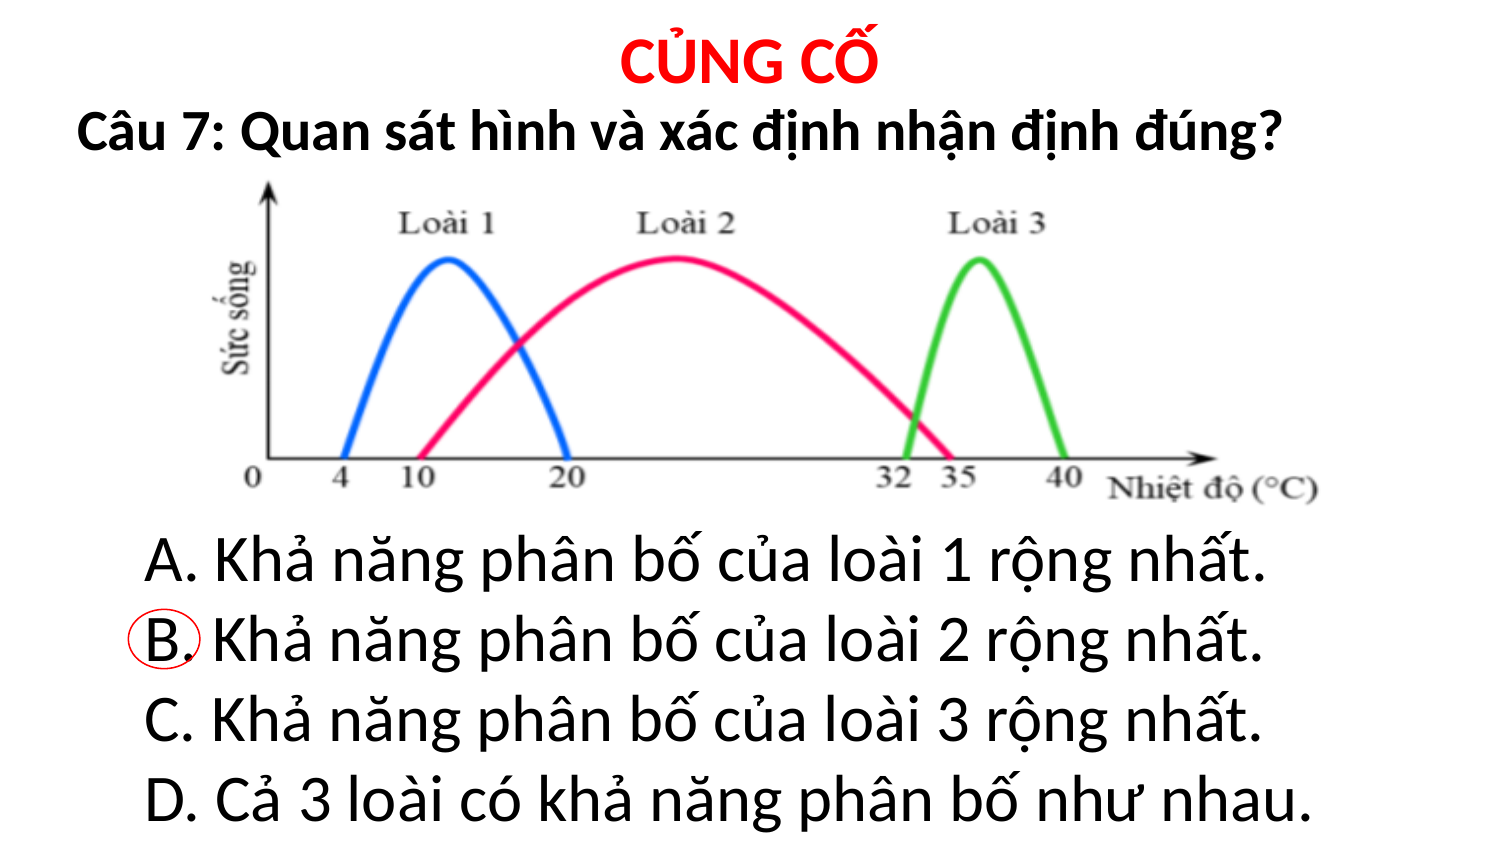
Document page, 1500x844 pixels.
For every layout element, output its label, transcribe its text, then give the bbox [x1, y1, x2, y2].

text_box A. Khả năng phân bố của loài 1 rộng nhất. B. Khả năng phân bố của loài 2 rộng nhất. C. Khả năng phân bố của loài 3 rộng nhất. D. Cả 3 loài có khả năng phân bố như nhau. [54, 507, 1455, 843]
picture [187, 171, 1388, 526]
text_box [128, 609, 200, 669]
text_box Câu 7: Quan sát hình và xác định nhận định đúng? [62, 84, 1463, 170]
text_box CỦNG CỐ [50, 9, 1450, 104]
